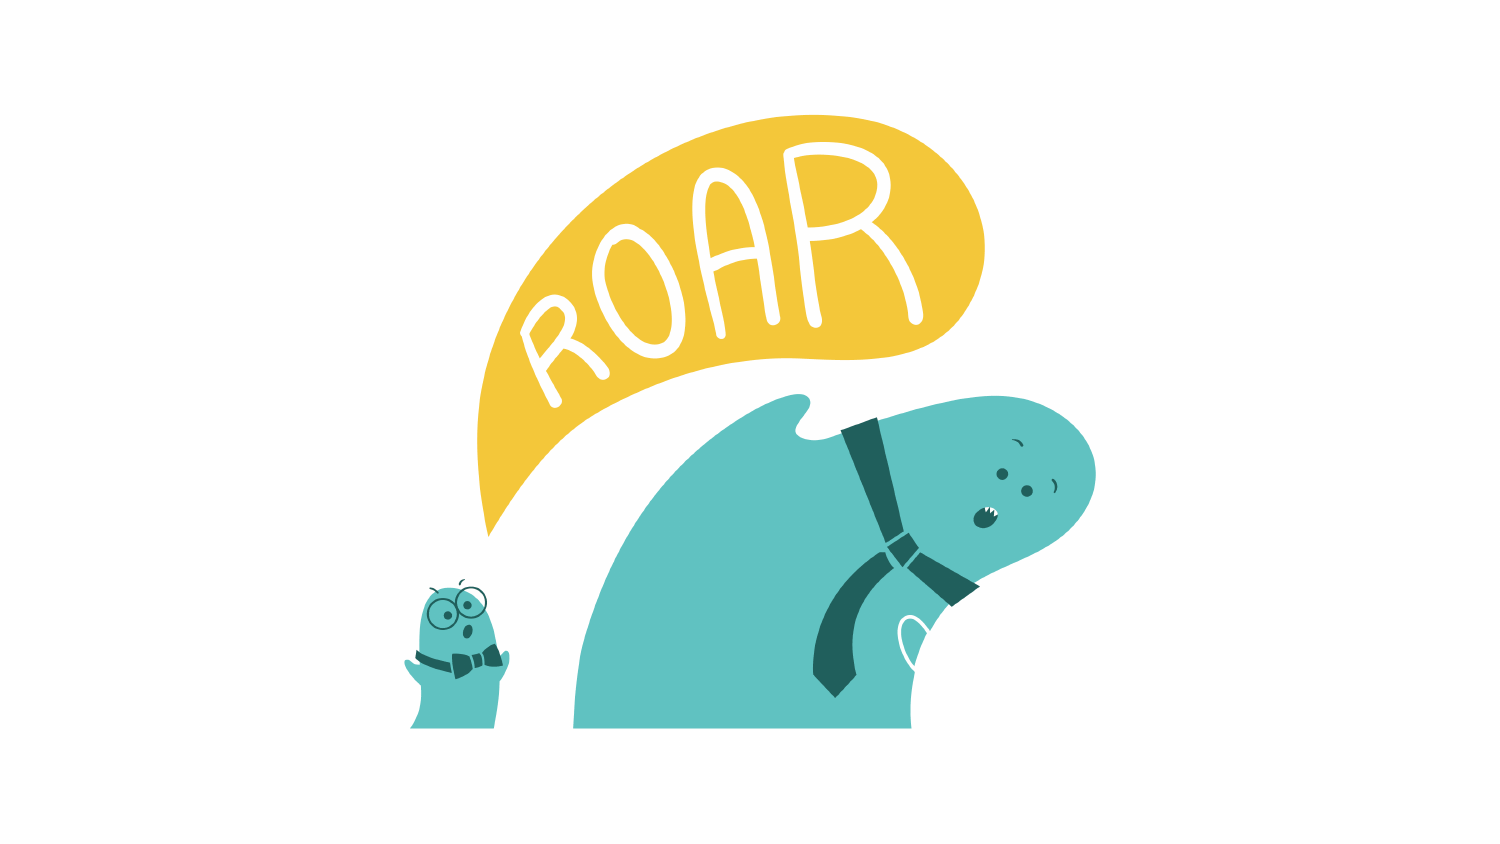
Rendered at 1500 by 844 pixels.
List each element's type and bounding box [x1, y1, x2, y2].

list [0, 0, 1500, 844]
